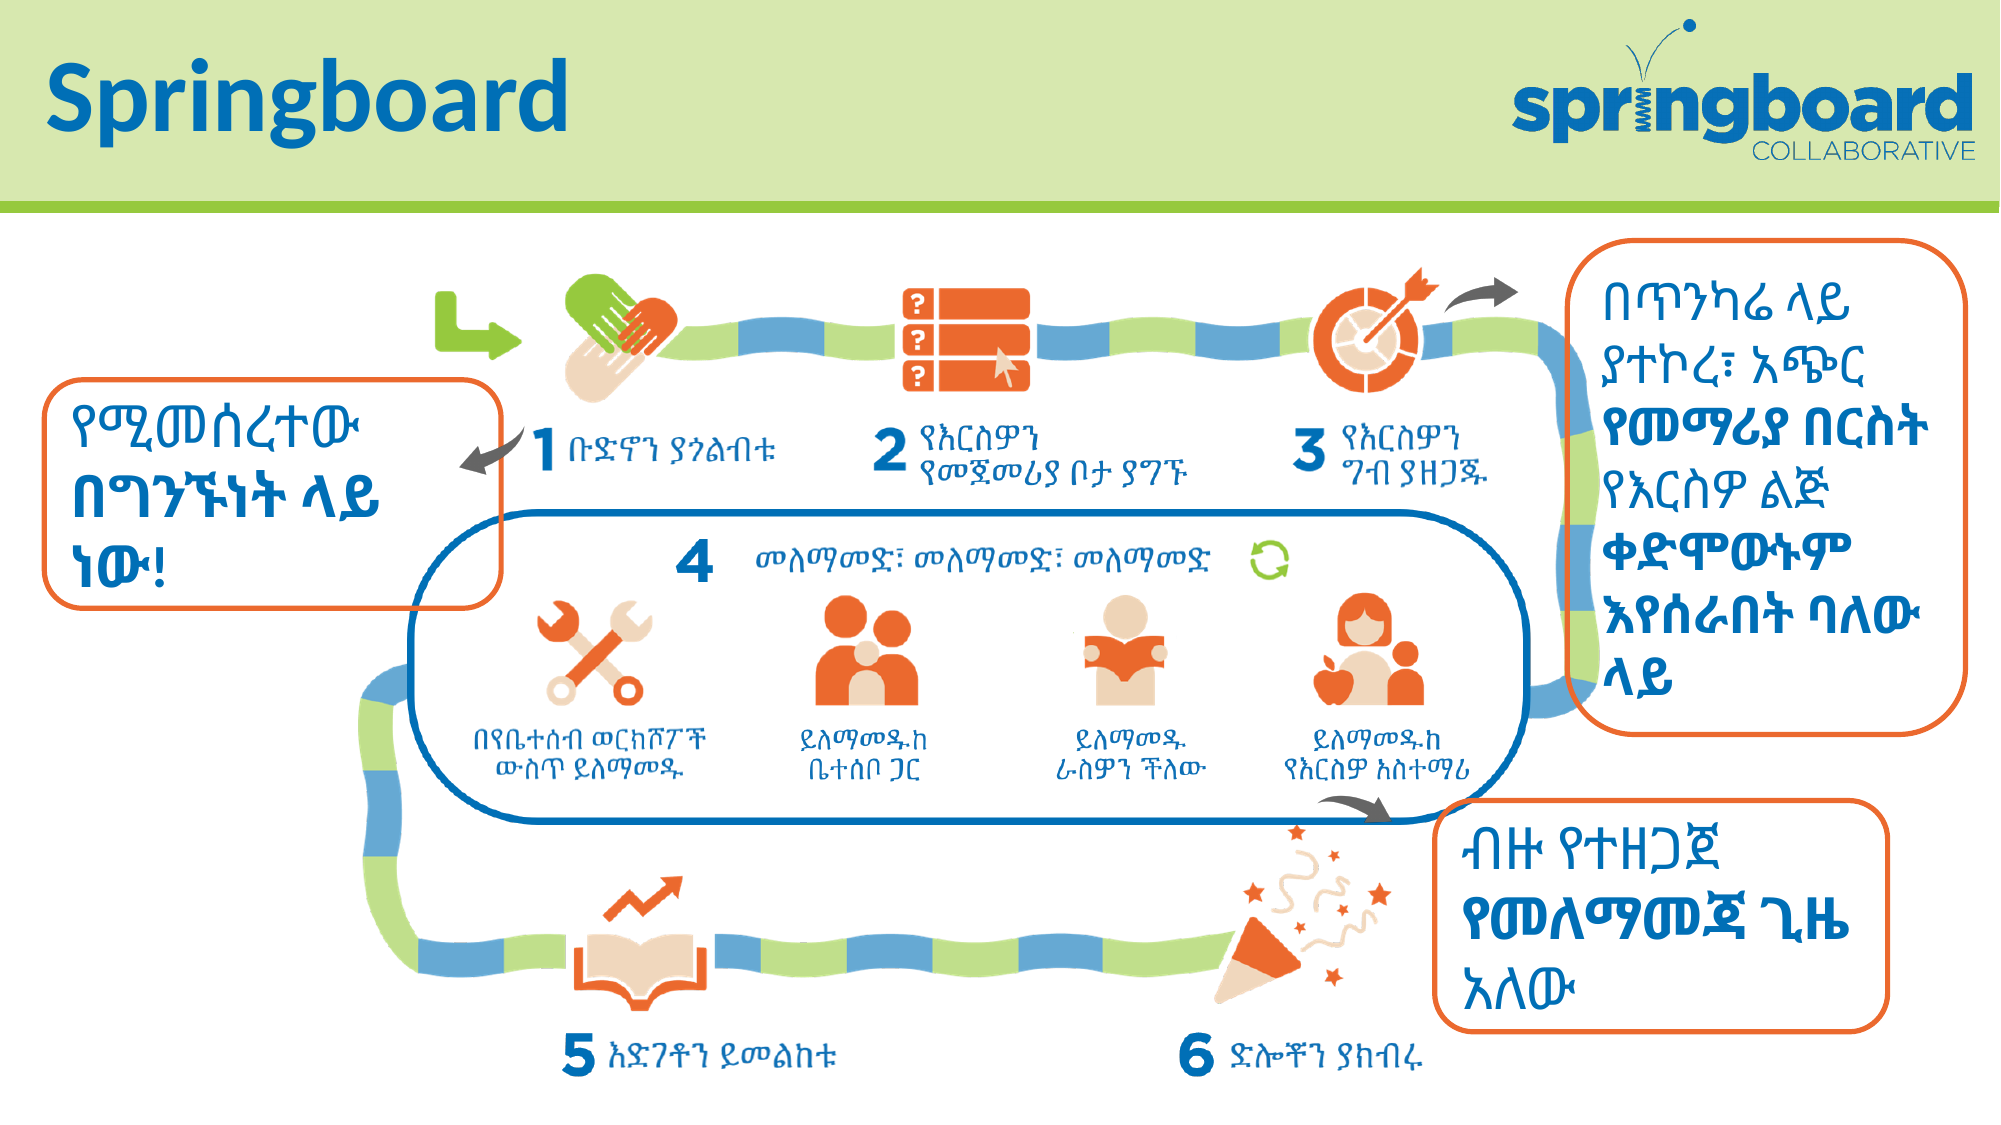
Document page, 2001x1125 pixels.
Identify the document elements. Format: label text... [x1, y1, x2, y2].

text_box ብዙ የተዘጋጀ የመለማመጃ ጊዜ አለው [1639, 800, 1888, 1032]
picture [358, 210, 1634, 1125]
title Springboard [0, 0, 2000, 196]
text_box በጥንካሬ ላይ ያተኮረ፣ አጭር የመማሪያ በርስት የእርስዎ ልጅ ቀድሞውኑም እየሰራበት ባለው ላይ [1639, 240, 1966, 735]
text_box የሚመሰረተው በግንኙነት ላይ ነው! [44, 379, 353, 609]
